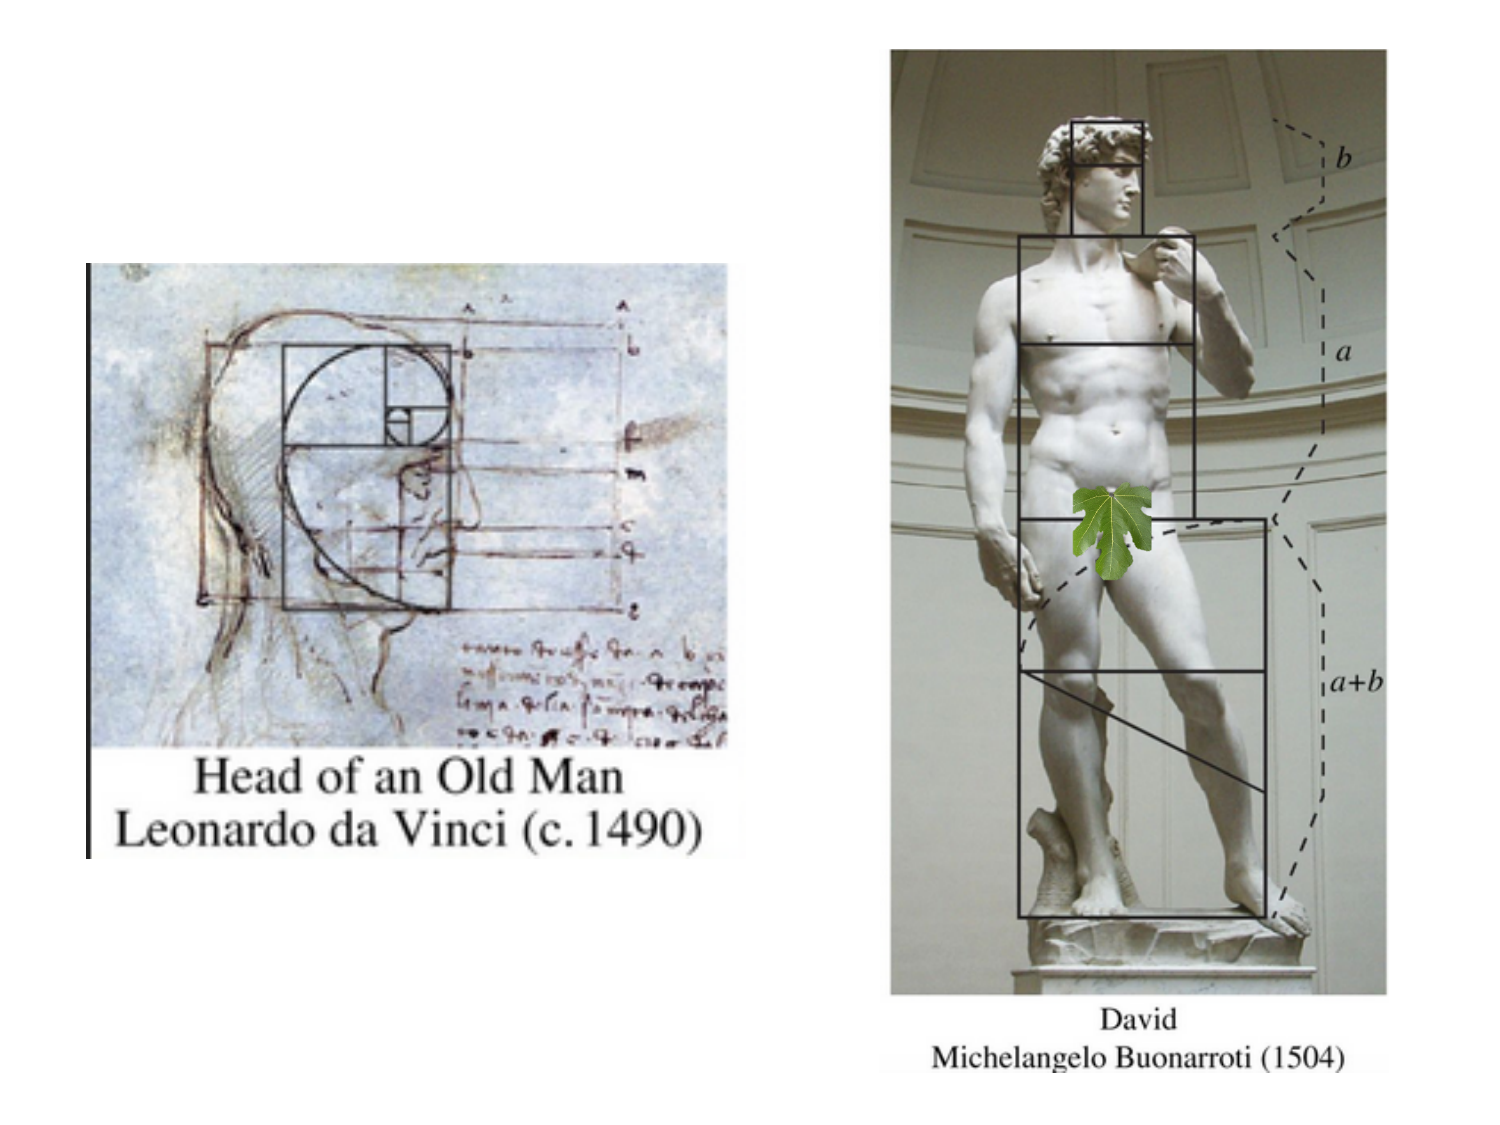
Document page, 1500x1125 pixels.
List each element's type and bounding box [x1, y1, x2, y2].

picture [86, 263, 746, 859]
picture [879, 49, 1389, 1073]
